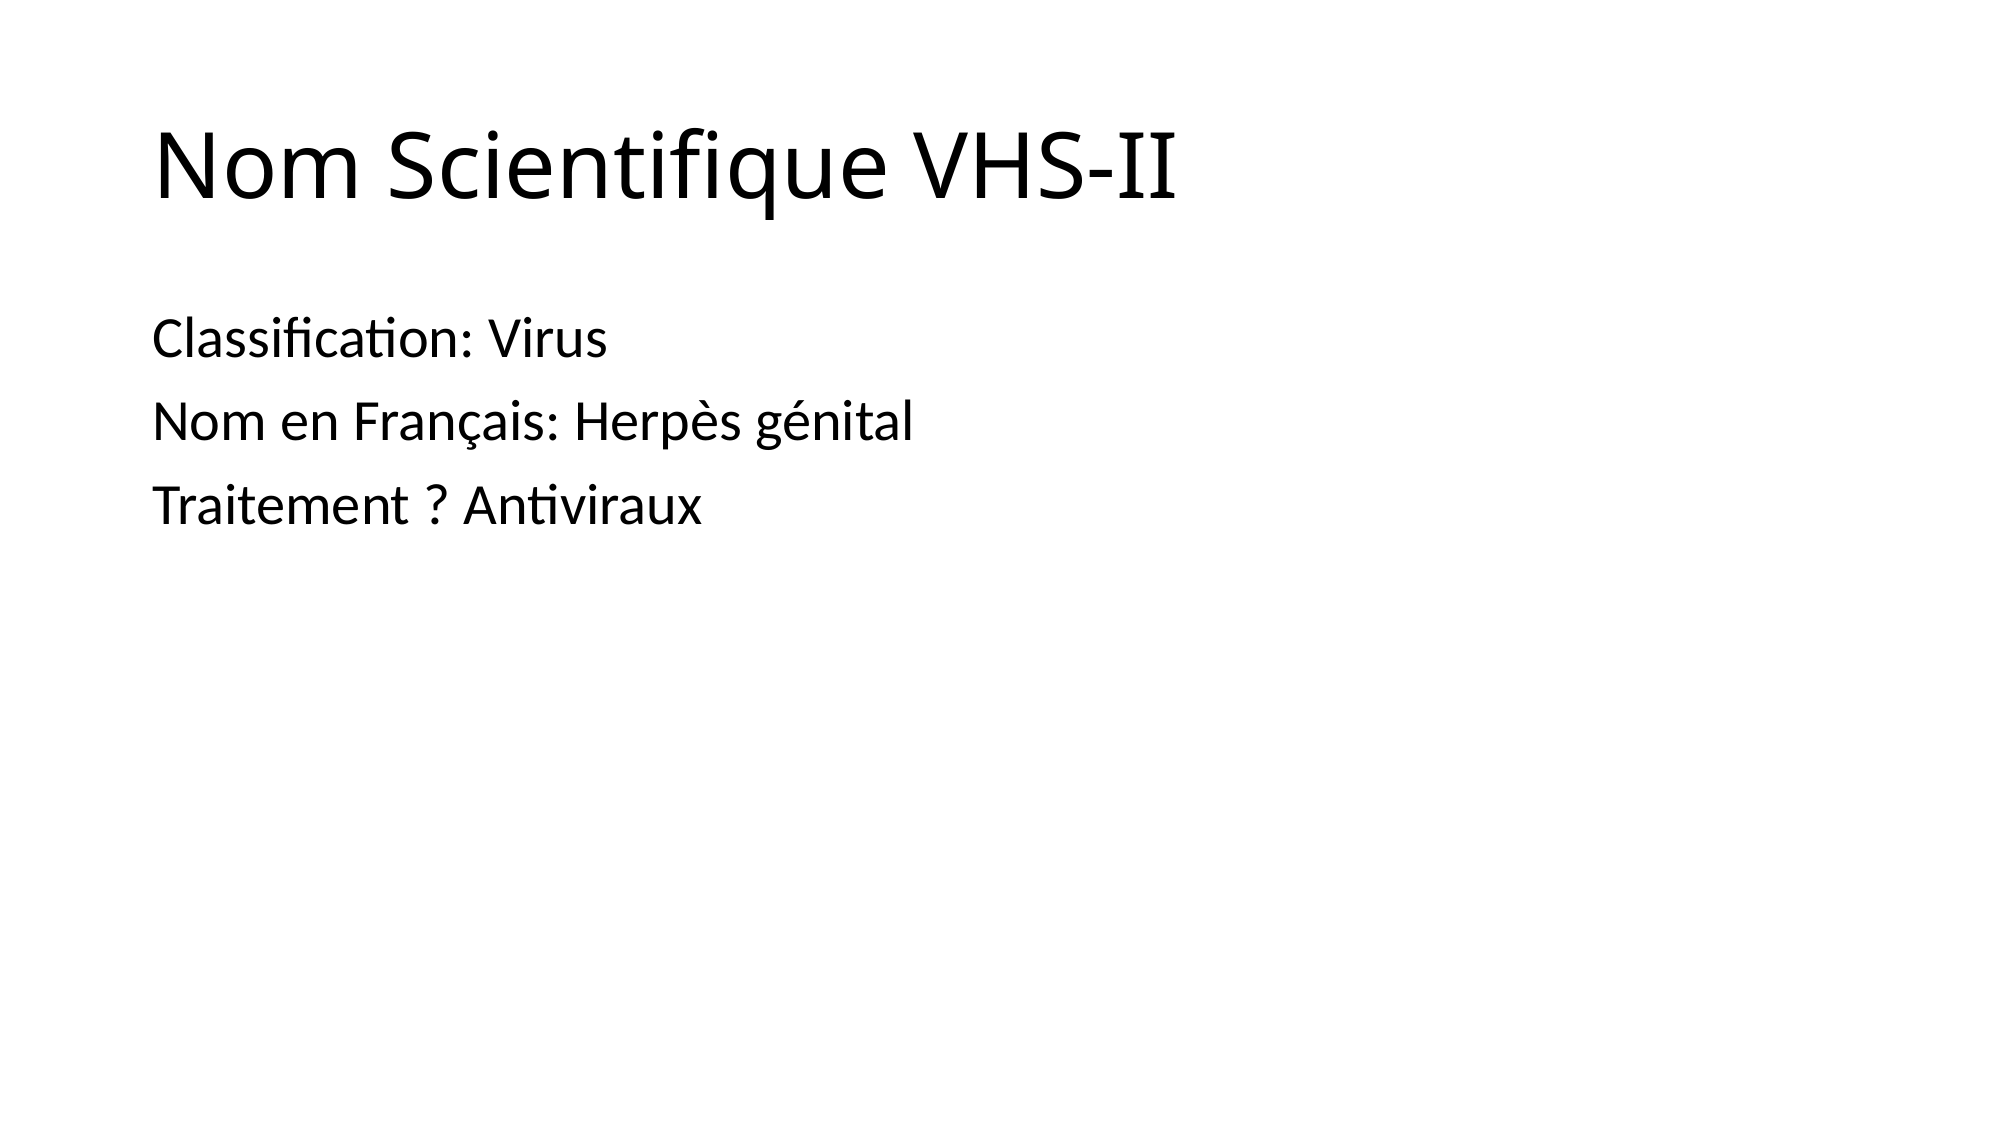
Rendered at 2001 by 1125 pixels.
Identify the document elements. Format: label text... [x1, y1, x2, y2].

title Nom Scientifique VHS-II [137, 59, 1863, 278]
list Classification: Virus Nom en Français: Herpès génital Traitement ? Antiviraux [137, 299, 1863, 1014]
